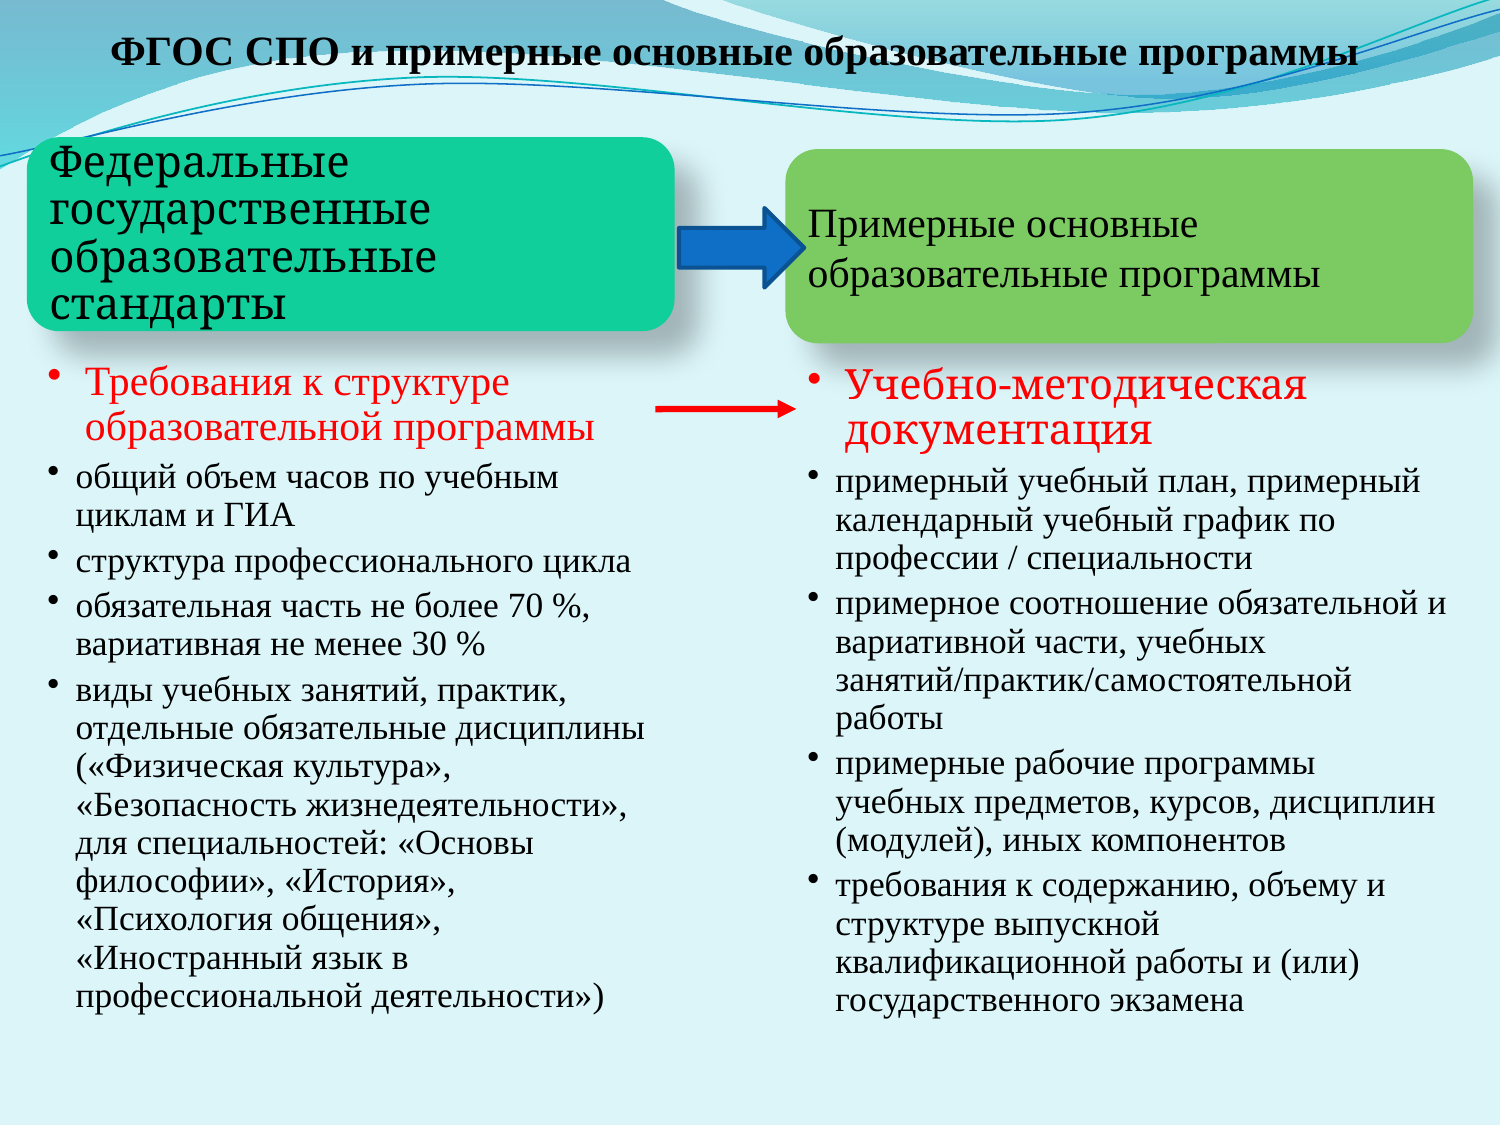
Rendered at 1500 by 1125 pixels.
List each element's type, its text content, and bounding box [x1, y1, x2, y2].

text_box [720, 206, 785, 290]
title ФГОС СПО и примерные основные образовательные программы [64, 54, 1415, 124]
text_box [785, 148, 1474, 863]
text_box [26, 136, 675, 1125]
